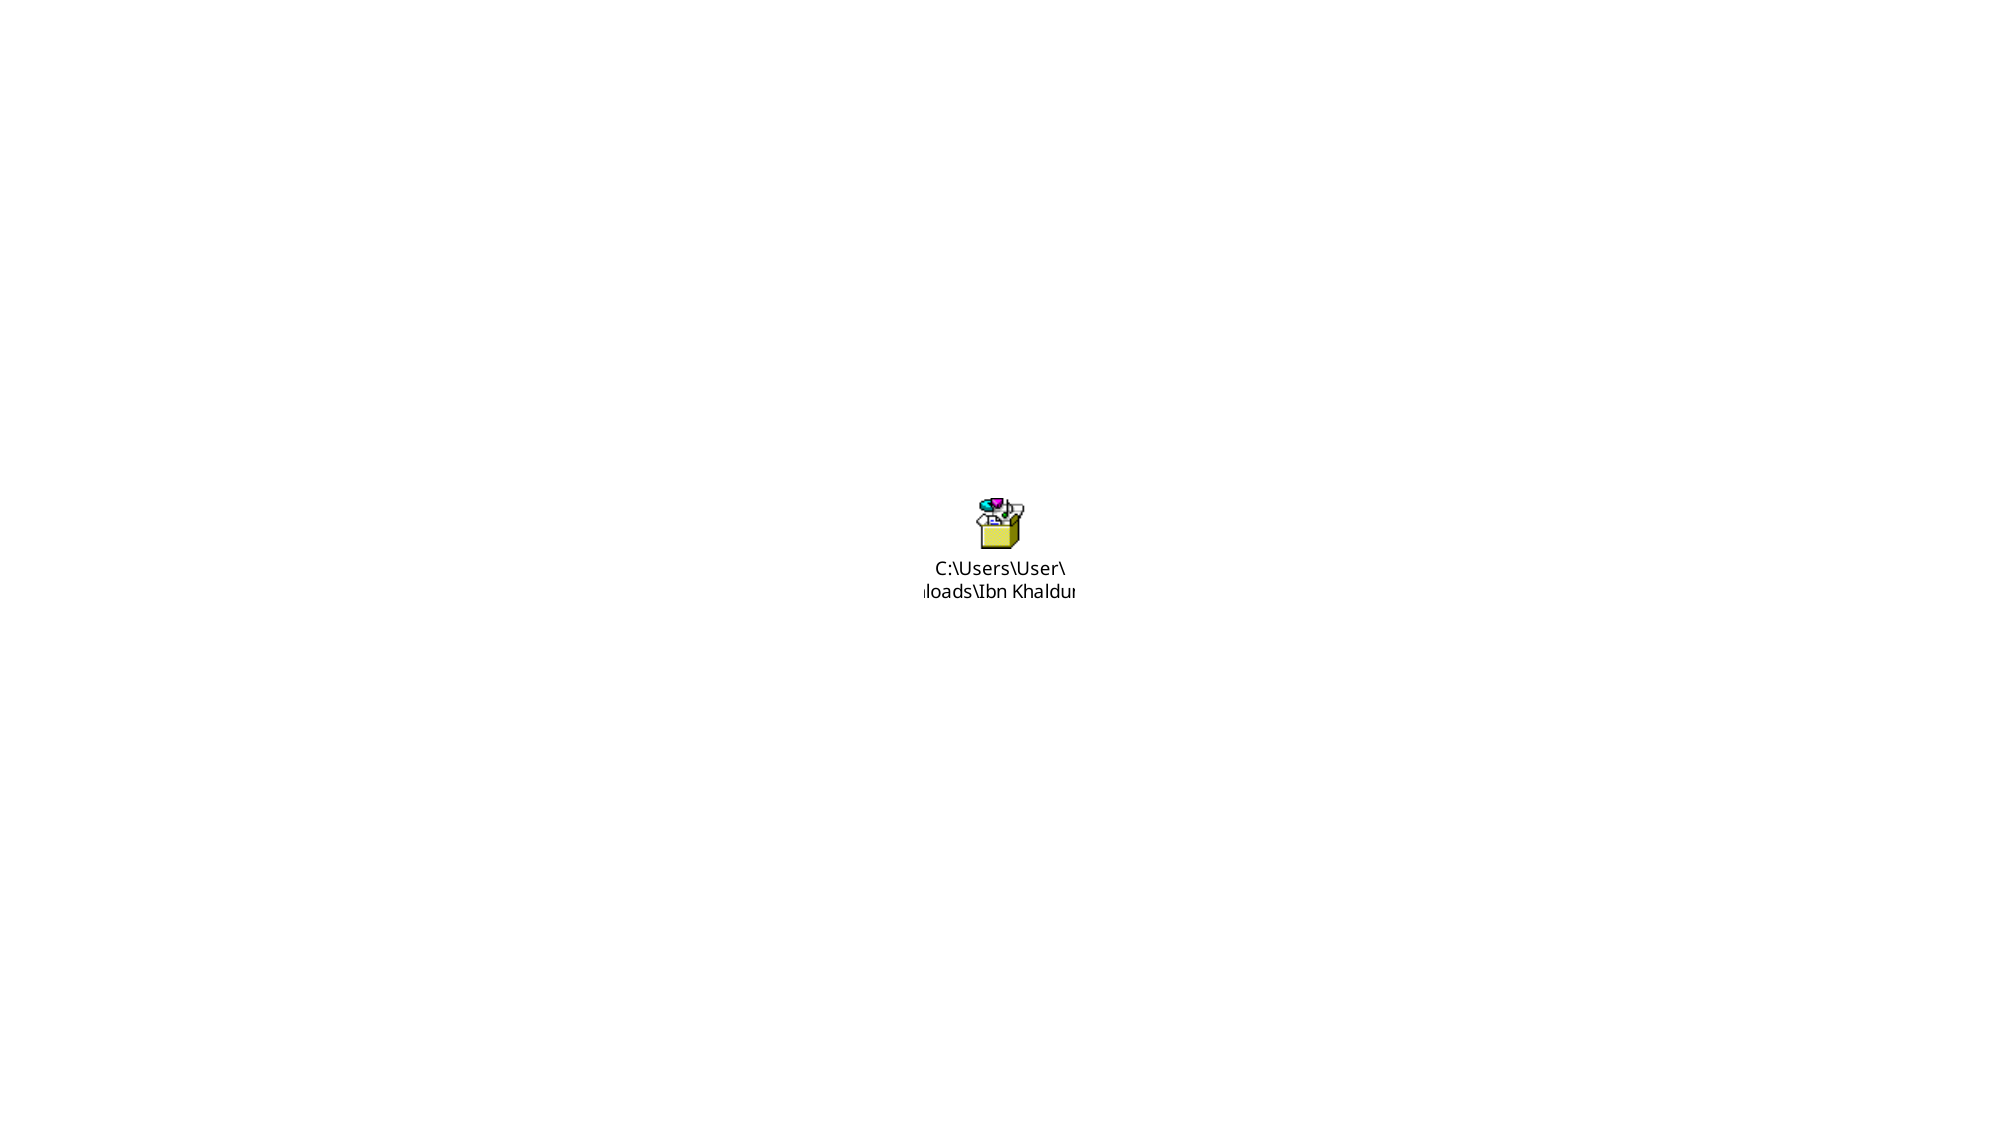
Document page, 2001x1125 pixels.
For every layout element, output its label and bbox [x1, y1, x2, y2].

text_box [924, 498, 1075, 626]
